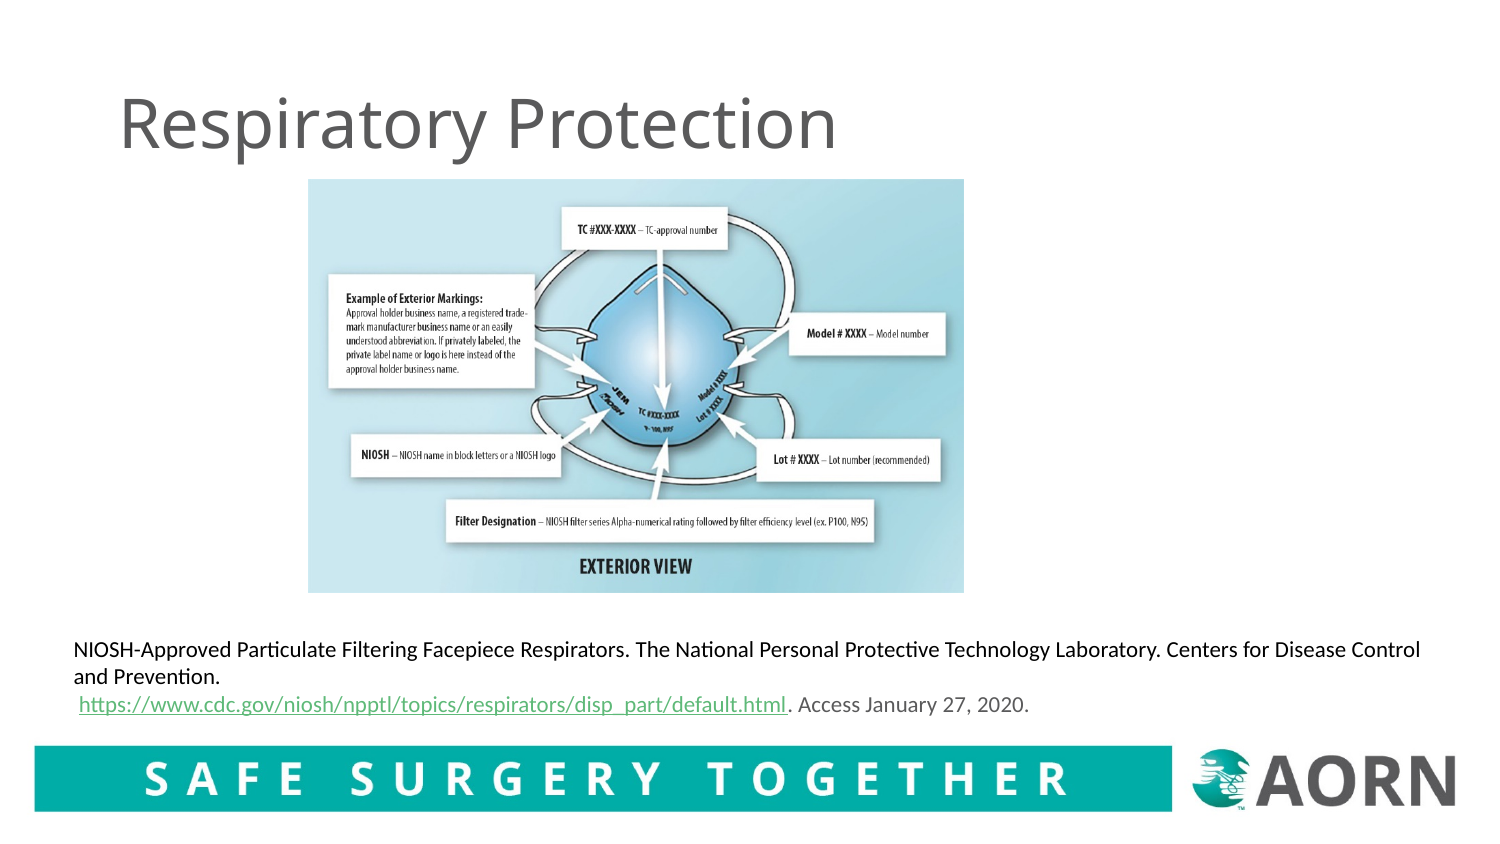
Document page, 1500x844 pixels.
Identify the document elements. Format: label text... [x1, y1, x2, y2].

text_box NIOSH-Approved Particulate Filtering Facepiece Respirators. The National Personal Protective Technology Laboratory. Centers for Disease Control and Prevention. https://www.cdc.gov/niosh/npptl/topics/respirators/disp_part/default.html. Access January 27, 2020. [58, 626, 1447, 724]
picture [0, 707, 1495, 844]
title Respiratory Protection [103, 44, 1397, 208]
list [308, 179, 964, 594]
